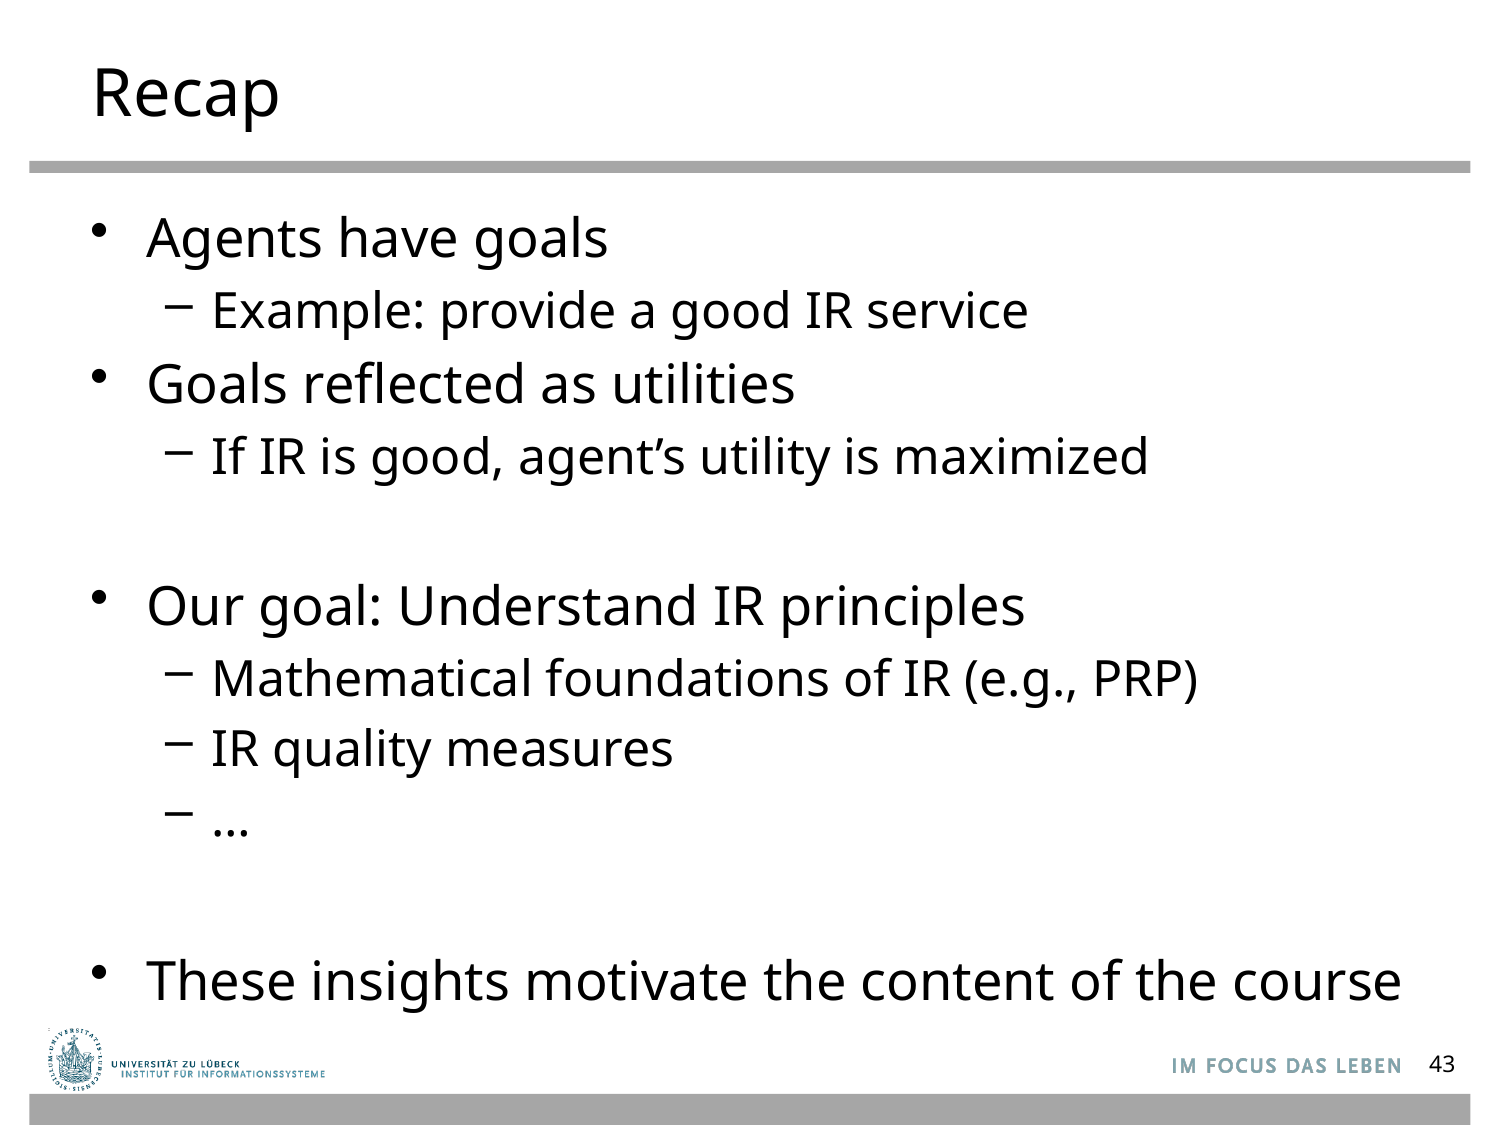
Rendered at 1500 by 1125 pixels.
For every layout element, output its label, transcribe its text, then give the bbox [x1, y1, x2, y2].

title Recap [76, 42, 1427, 126]
list Agents have goals Example: provide a good IR service Goals reflected as utilities If IR is good, agent’s utility is maximized Our goal: Understand IR principles Mathematical foundations of IR (e.g., PRP) IR quality measures … These insights motivate the content of the course [75, 196, 1425, 1012]
picture [1173, 1058, 1305, 1073]
slide_number 43 [1305, 1050, 1471, 1083]
